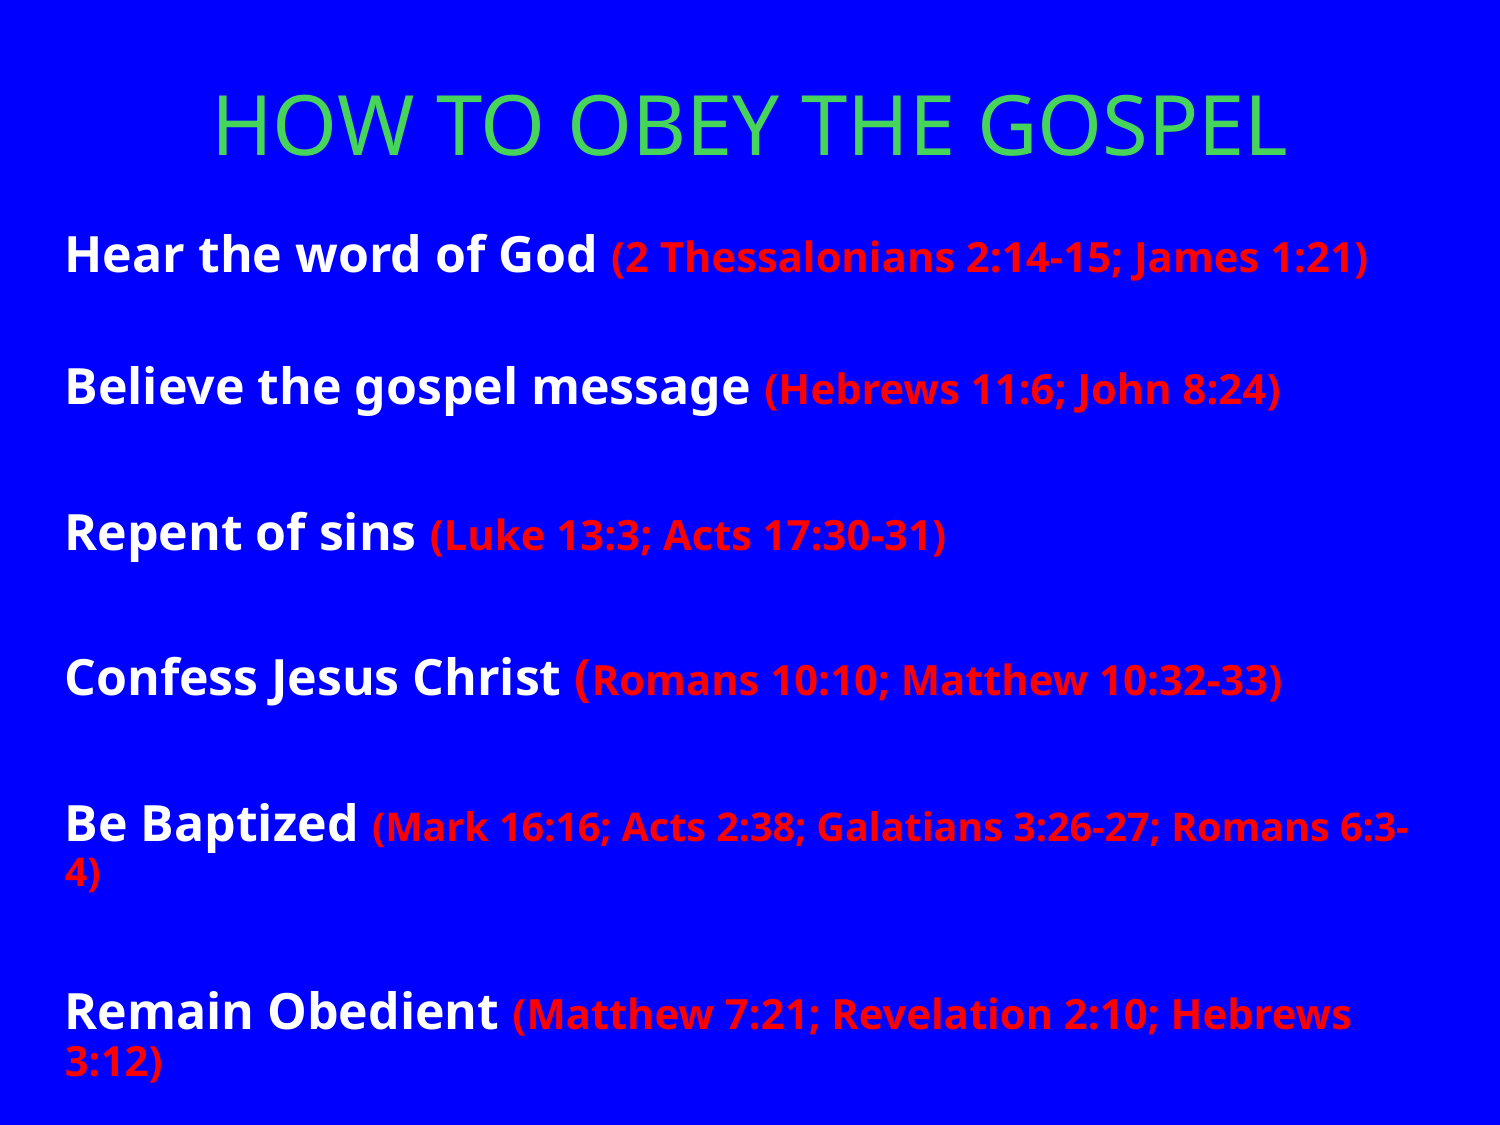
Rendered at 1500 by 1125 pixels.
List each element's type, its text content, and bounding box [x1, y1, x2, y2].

title HOW TO OBEY THE GOSPEL [93, 27, 1407, 221]
text_box Hear the word of God (2 Thessalonians 2:14-15; James 1:21) Believe the gospel message (Hebrews 11:6; John 8:24) Repent of sins (Luke 13:3; Acts 17:30-31) Confess Jesus Christ (Romans 10:10; Matthew 10:32-33) Be Baptized (Mark 16:16; Acts 2:38; Galatians 3:26-27; Romans 6:3-4) Remain Obedient (Matthew 7:21; Revelation 2:10; Hebrews 3:12) [50, 221, 1450, 1093]
